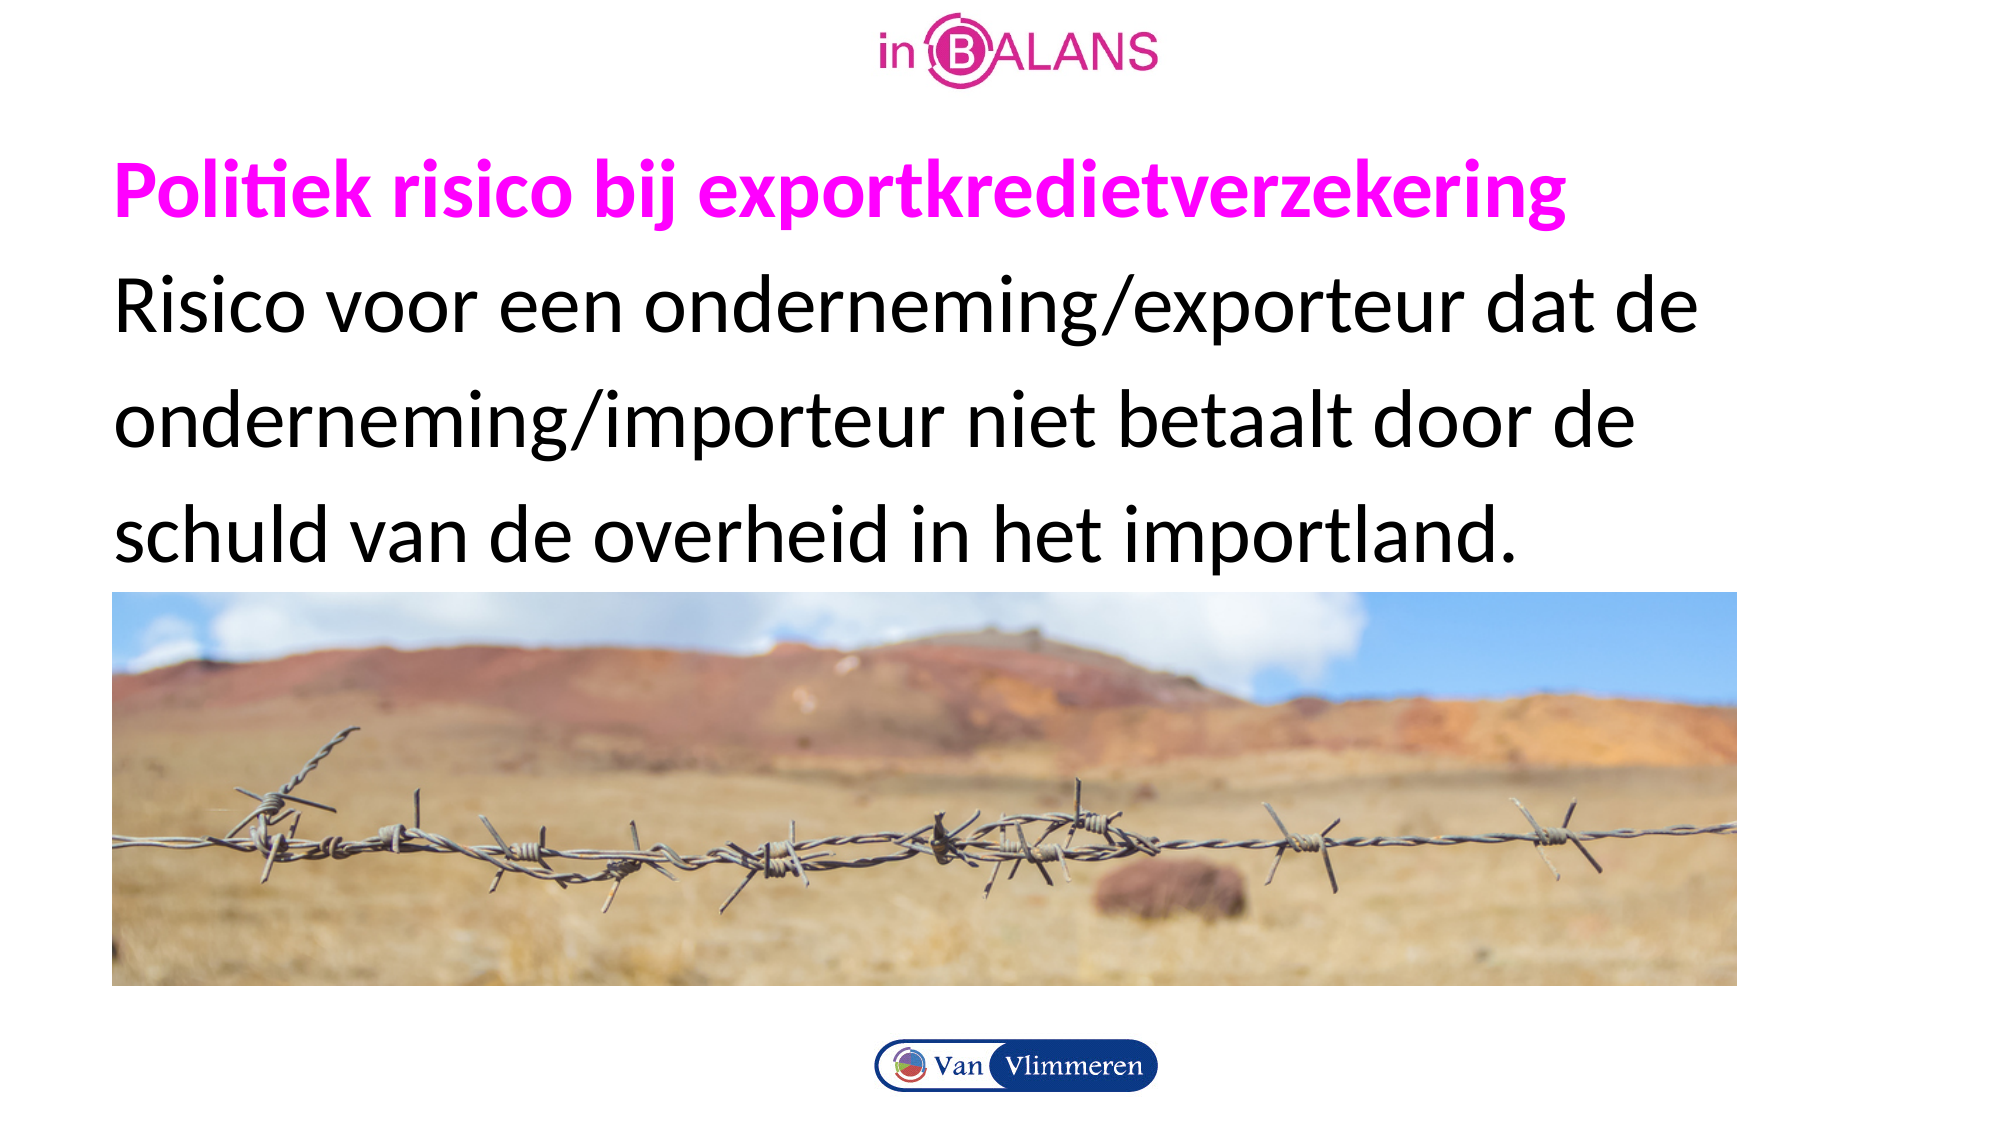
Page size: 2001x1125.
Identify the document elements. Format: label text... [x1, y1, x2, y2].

picture [866, 1025, 1163, 1103]
picture [860, 0, 1168, 98]
text_box Politiek risico bij exportkredietverzekering Risico voor een onderneming/exporteur dat de onderneming/importeur niet betaalt door de schuld van de overheid in het importland. [98, 111, 1927, 587]
picture [112, 592, 1737, 986]
